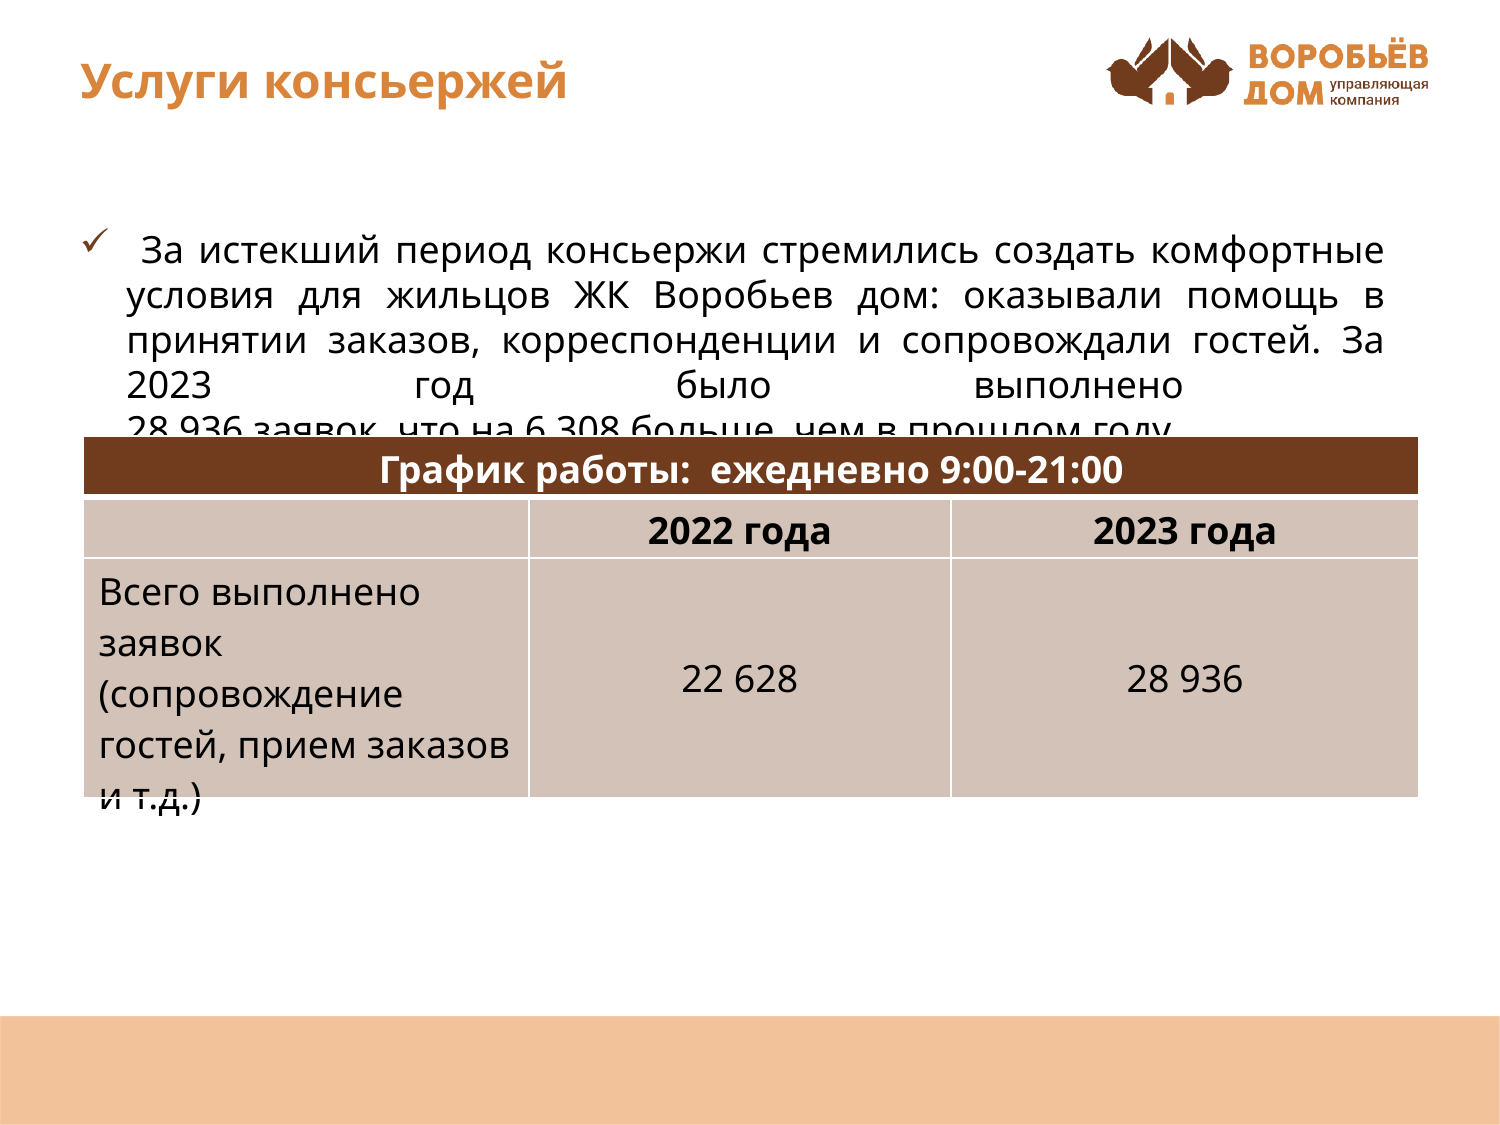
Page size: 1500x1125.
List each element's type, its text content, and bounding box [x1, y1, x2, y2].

picture [0, 1016, 1500, 1125]
text_box Услуги консьержей [64, 38, 1438, 120]
table_cell 28 936 [952, 559, 1418, 797]
table_header График работы: ежедневно 9:00-21:00 [84, 437, 1418, 494]
table_cell 2023 года [952, 500, 1418, 557]
table_cell 22 628 [530, 559, 950, 797]
table_cell [84, 500, 528, 557]
table_cell 2022 года [530, 500, 950, 557]
picture [1105, 37, 1428, 106]
table_cell Всего выполнено заявок (сопровождение гостей, прием заказов и т.д.) [84, 559, 528, 797]
text_box За истекший период консьержи стремились создать комфортные условия для жильцов ЖК Воробьев дом: оказывали помощь в принятии заказов, корреспонденции и сопровождали гостей. За 2023 год было выполнено 28 936 заявок, что на 6 308 больше чем в прошлом году. [64, 218, 1401, 459]
